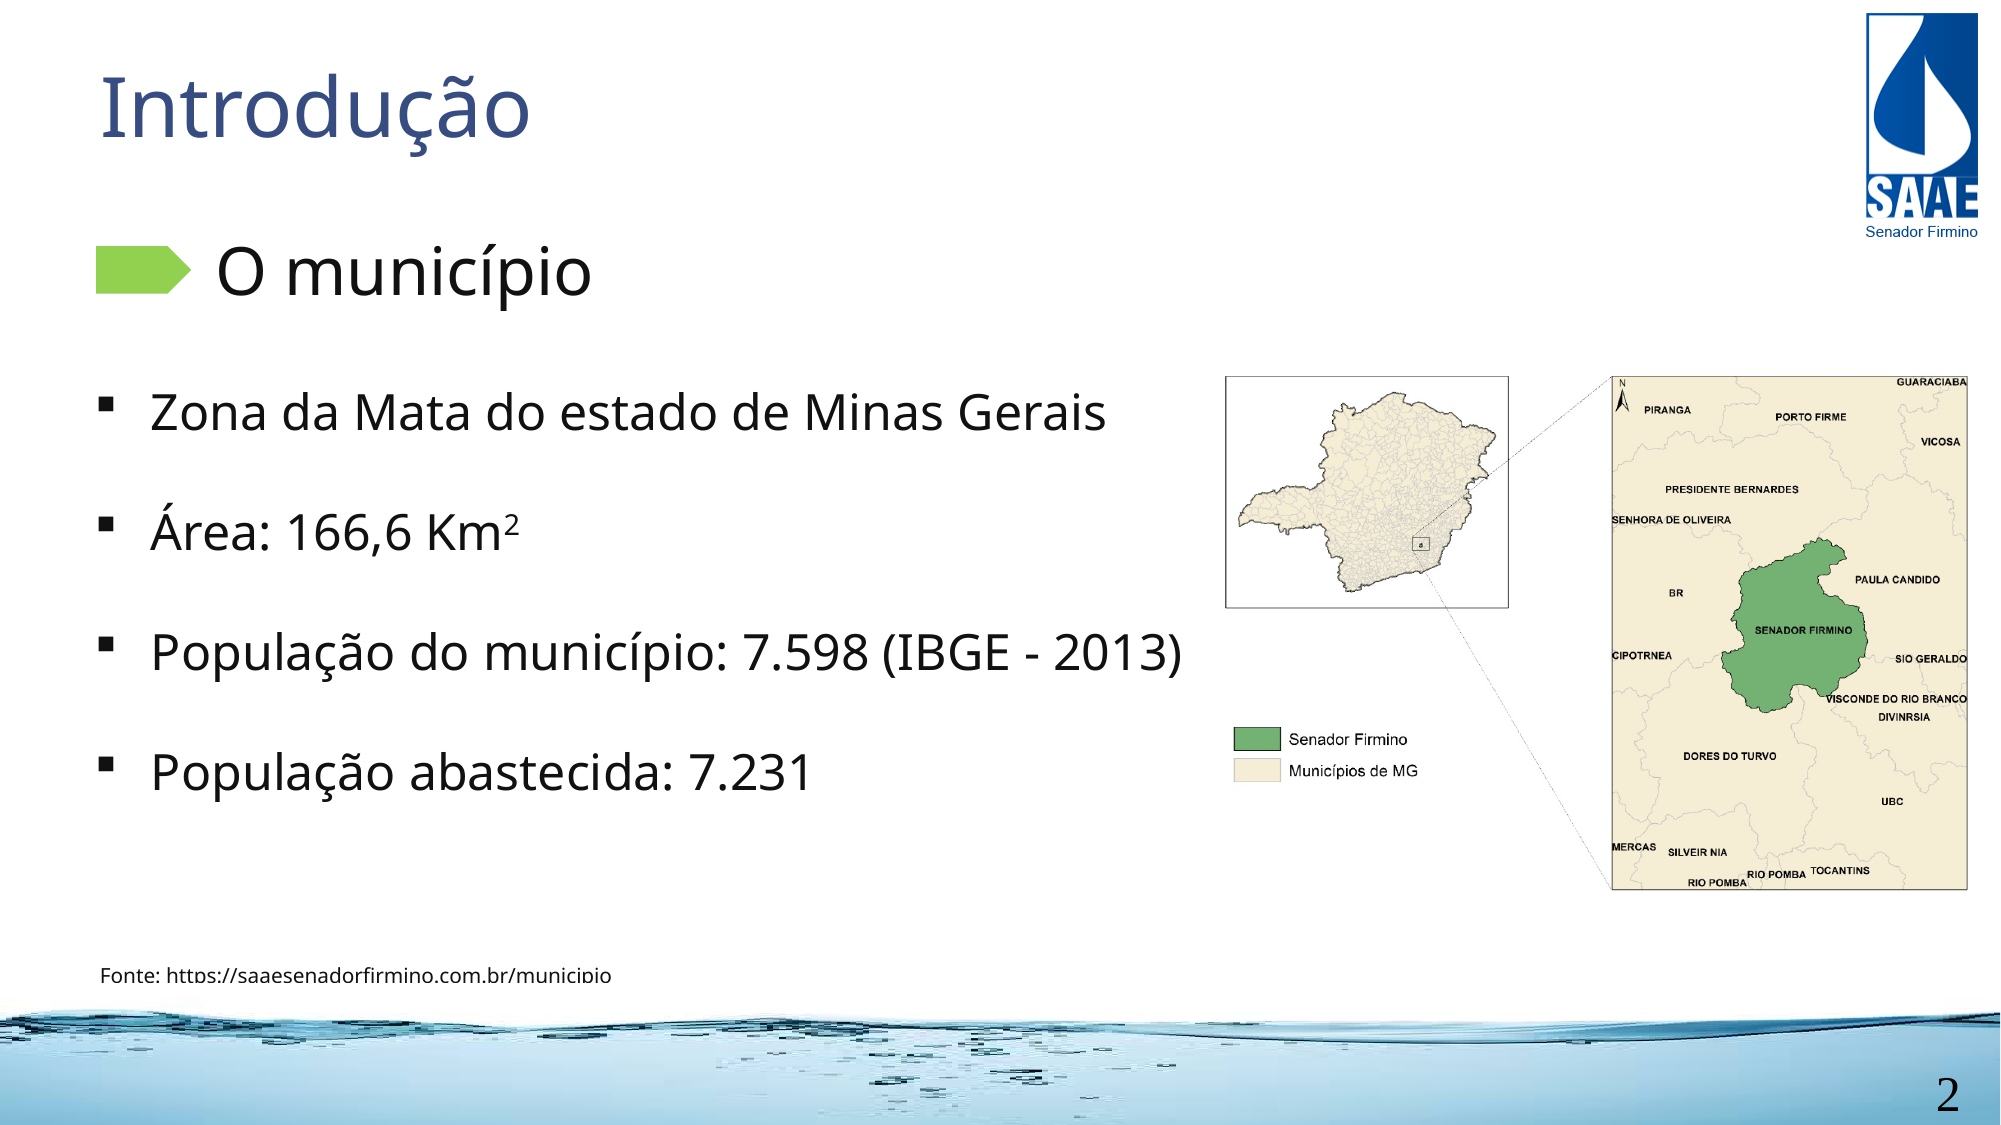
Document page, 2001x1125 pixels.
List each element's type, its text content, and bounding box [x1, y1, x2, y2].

picture [1213, 359, 1978, 901]
text_box Fonte: https://saaesenadorfirmino.com.br/municipio [85, 954, 749, 980]
text_box Introdução [85, 47, 1288, 177]
text_box Zona da Mata do estado de Minas Gerais Área: 166,6 Km2 População do município: 7.598 (IBGE - 2013) População abastecida: 7.231 [94, 380, 1208, 842]
text_box O município [182, 221, 784, 317]
picture [1849, 0, 1993, 249]
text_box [0, 983, 2001, 1125]
text_box [96, 246, 192, 294]
